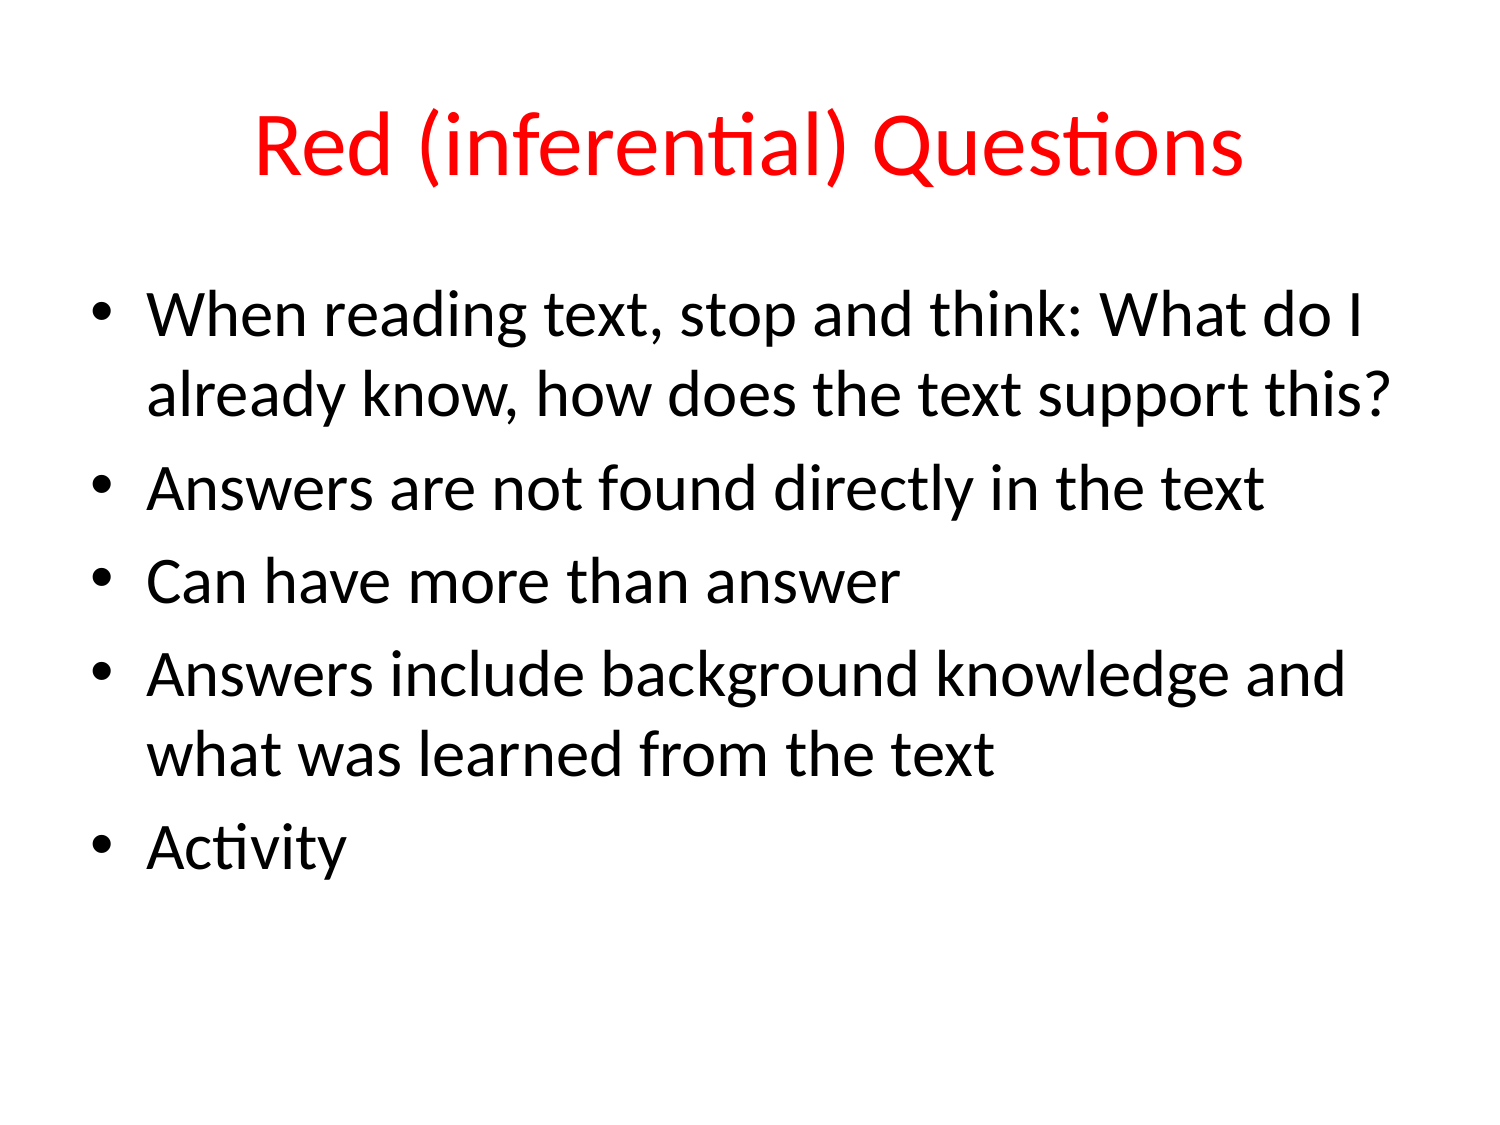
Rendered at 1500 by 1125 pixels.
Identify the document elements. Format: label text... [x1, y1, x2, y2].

title Red (inferential) Questions [75, 45, 1425, 233]
list When reading text, stop and think: What do I already know, how does the text support this? Answers are not found directly in the text Can have more than answer Answers include background knowledge and what was learned from the text Activity [75, 262, 1425, 1005]
